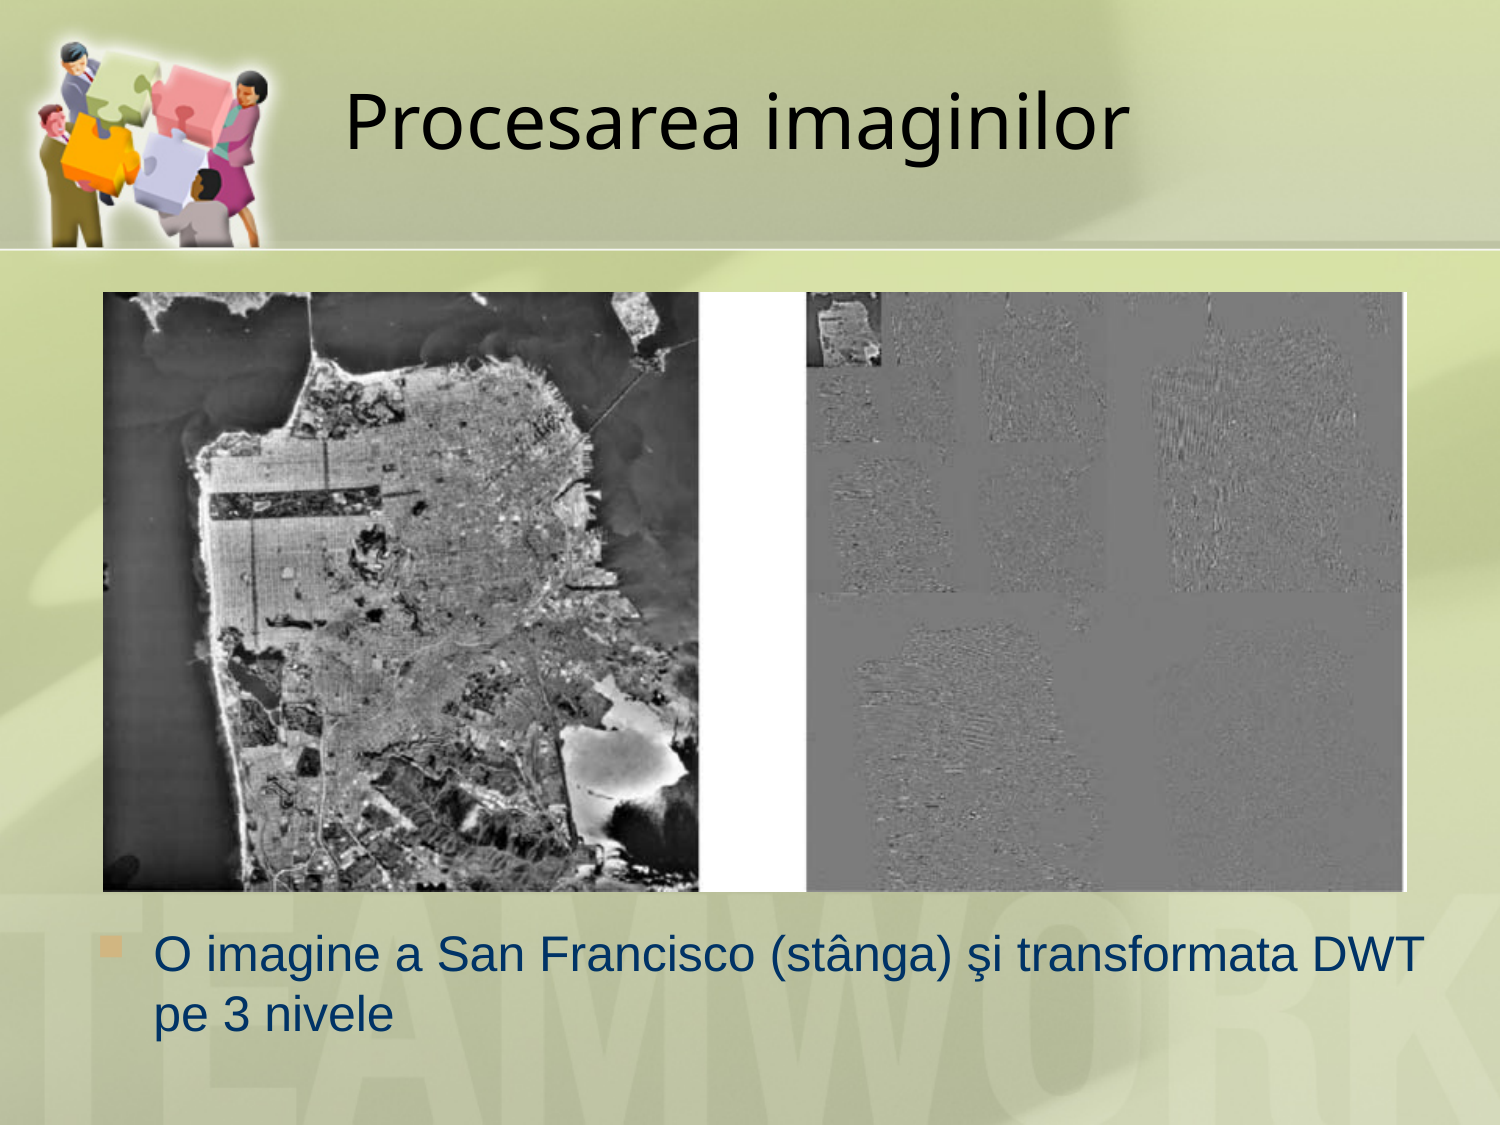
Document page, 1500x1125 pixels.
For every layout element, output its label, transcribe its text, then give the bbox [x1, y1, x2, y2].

picture [0, 0, 1500, 1125]
text_box O imagine a San Francisco (stânga) şi transformata DWT pe 3 nivele [81, 914, 1465, 1090]
title Procesarea imaginilor [327, 24, 1476, 213]
